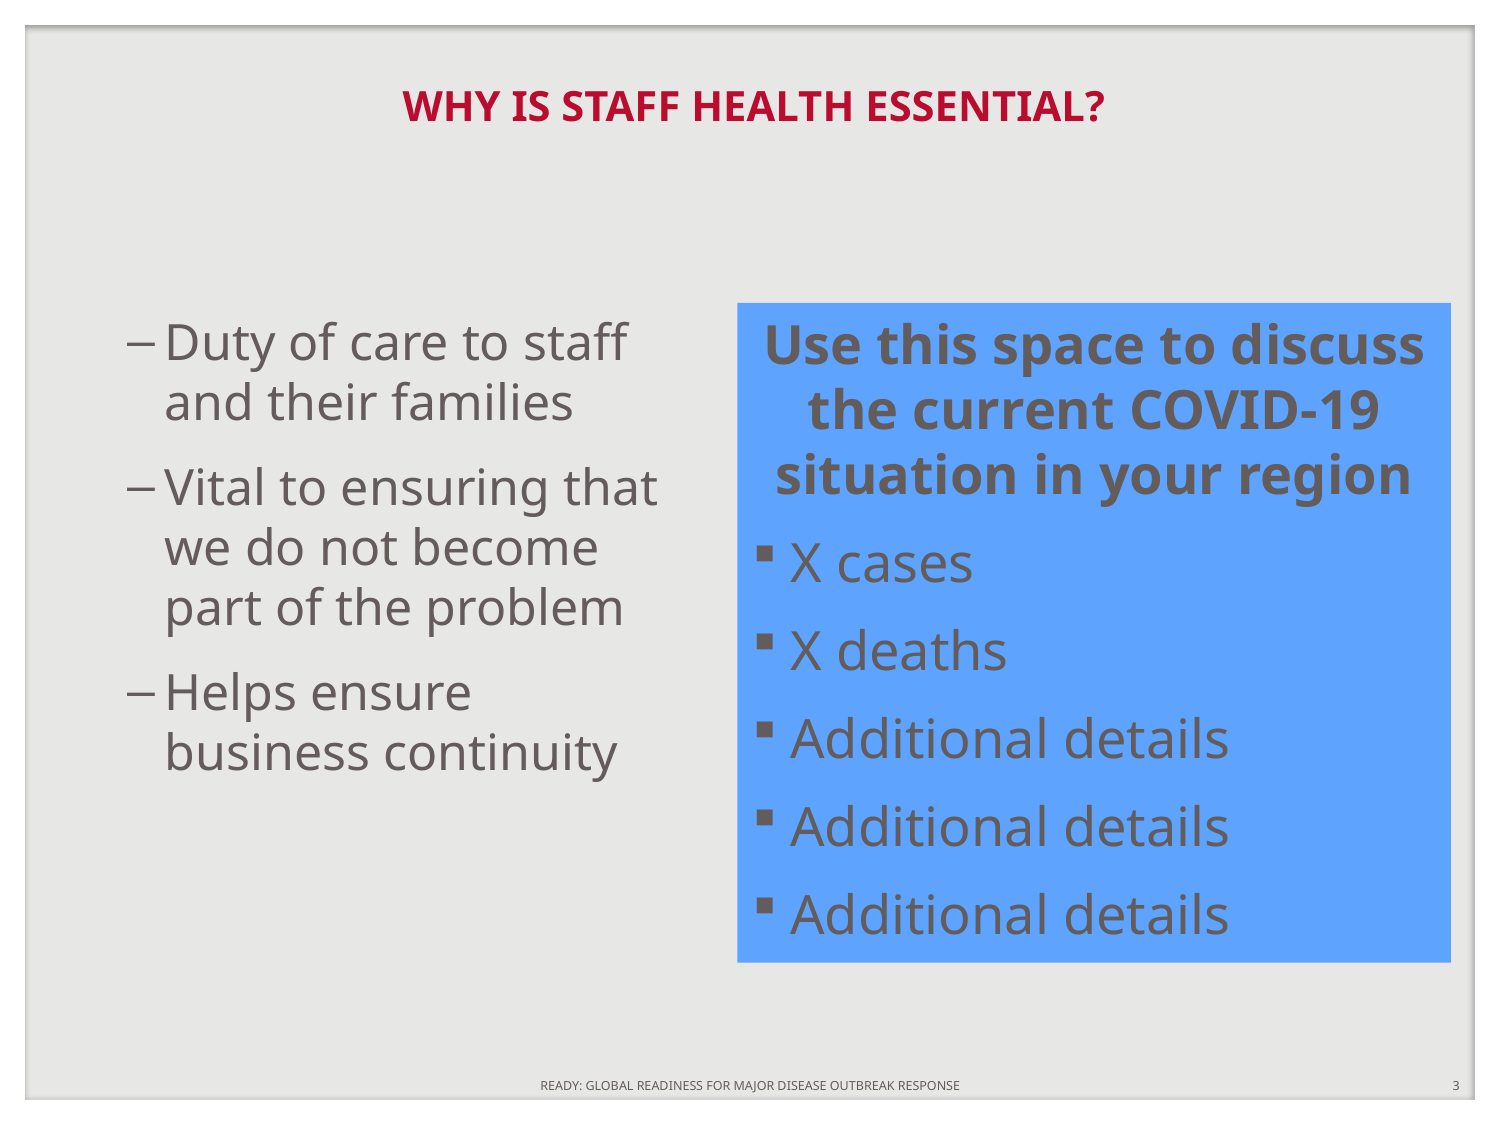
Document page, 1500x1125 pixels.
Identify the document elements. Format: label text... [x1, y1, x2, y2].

list Duty of care to staff and their families Vital to ensuring that we do not become part of the problem Helps ensure business continuity [37, 302, 680, 963]
footer READY: GLOBAL READINESS FOR MAJOR DISEASE OUTBREAK RESPONSE [512, 1071, 988, 1102]
slide_number 3 [1125, 1071, 1475, 1102]
title WHY IS STAFF HEALTH ESSENTIAL? [135, 47, 1373, 138]
list Use this space to discuss the current COVID-19 situation in your region X cases X deaths Additional details Additional details Additional details [737, 302, 1451, 963]
